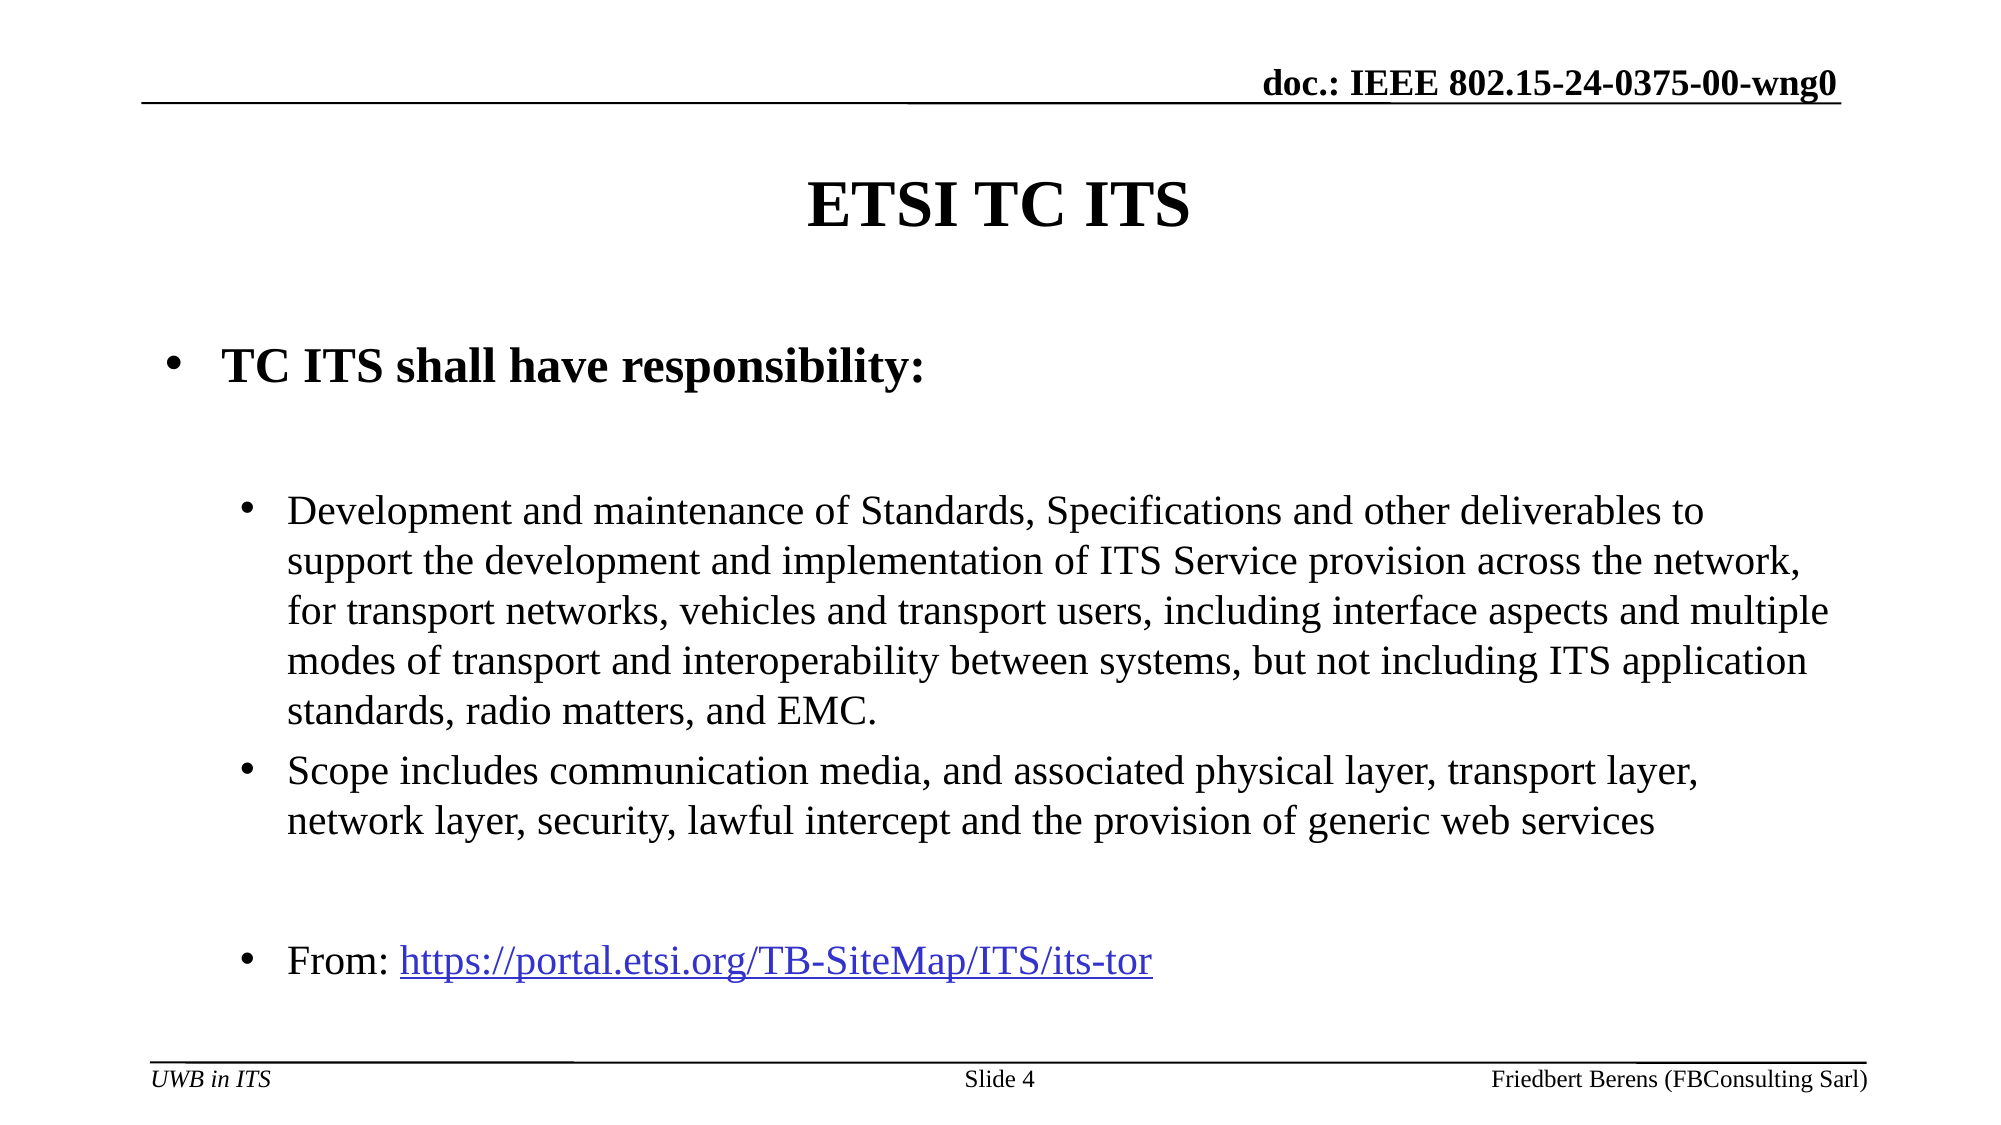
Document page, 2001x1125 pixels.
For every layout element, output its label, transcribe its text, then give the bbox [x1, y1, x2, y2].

title ETSI TC ITS [149, 112, 1850, 288]
list TC ITS shall have responsibility: Development and maintenance of Standards, Specifications and other deliverables to support the development and implementation of ITS Service provision across the network, for transport networks, vehicles and transport users, including interface aspects and multiple modes of transport and interoperability between systems, but not including ITS application standards, radio matters, and EMC. Scope includes communication media, and associated physical layer, transport layer, network layer, security, lawful intercept and the provision of generic web services From: https://portal.etsi.org/TB-SiteMap/ITS/its-tor [149, 324, 1850, 1000]
footer Friedbert Berens (FBConsulting Sarl) [1171, 1061, 1869, 1093]
slide_number Slide 4 [933, 1061, 1067, 1123]
